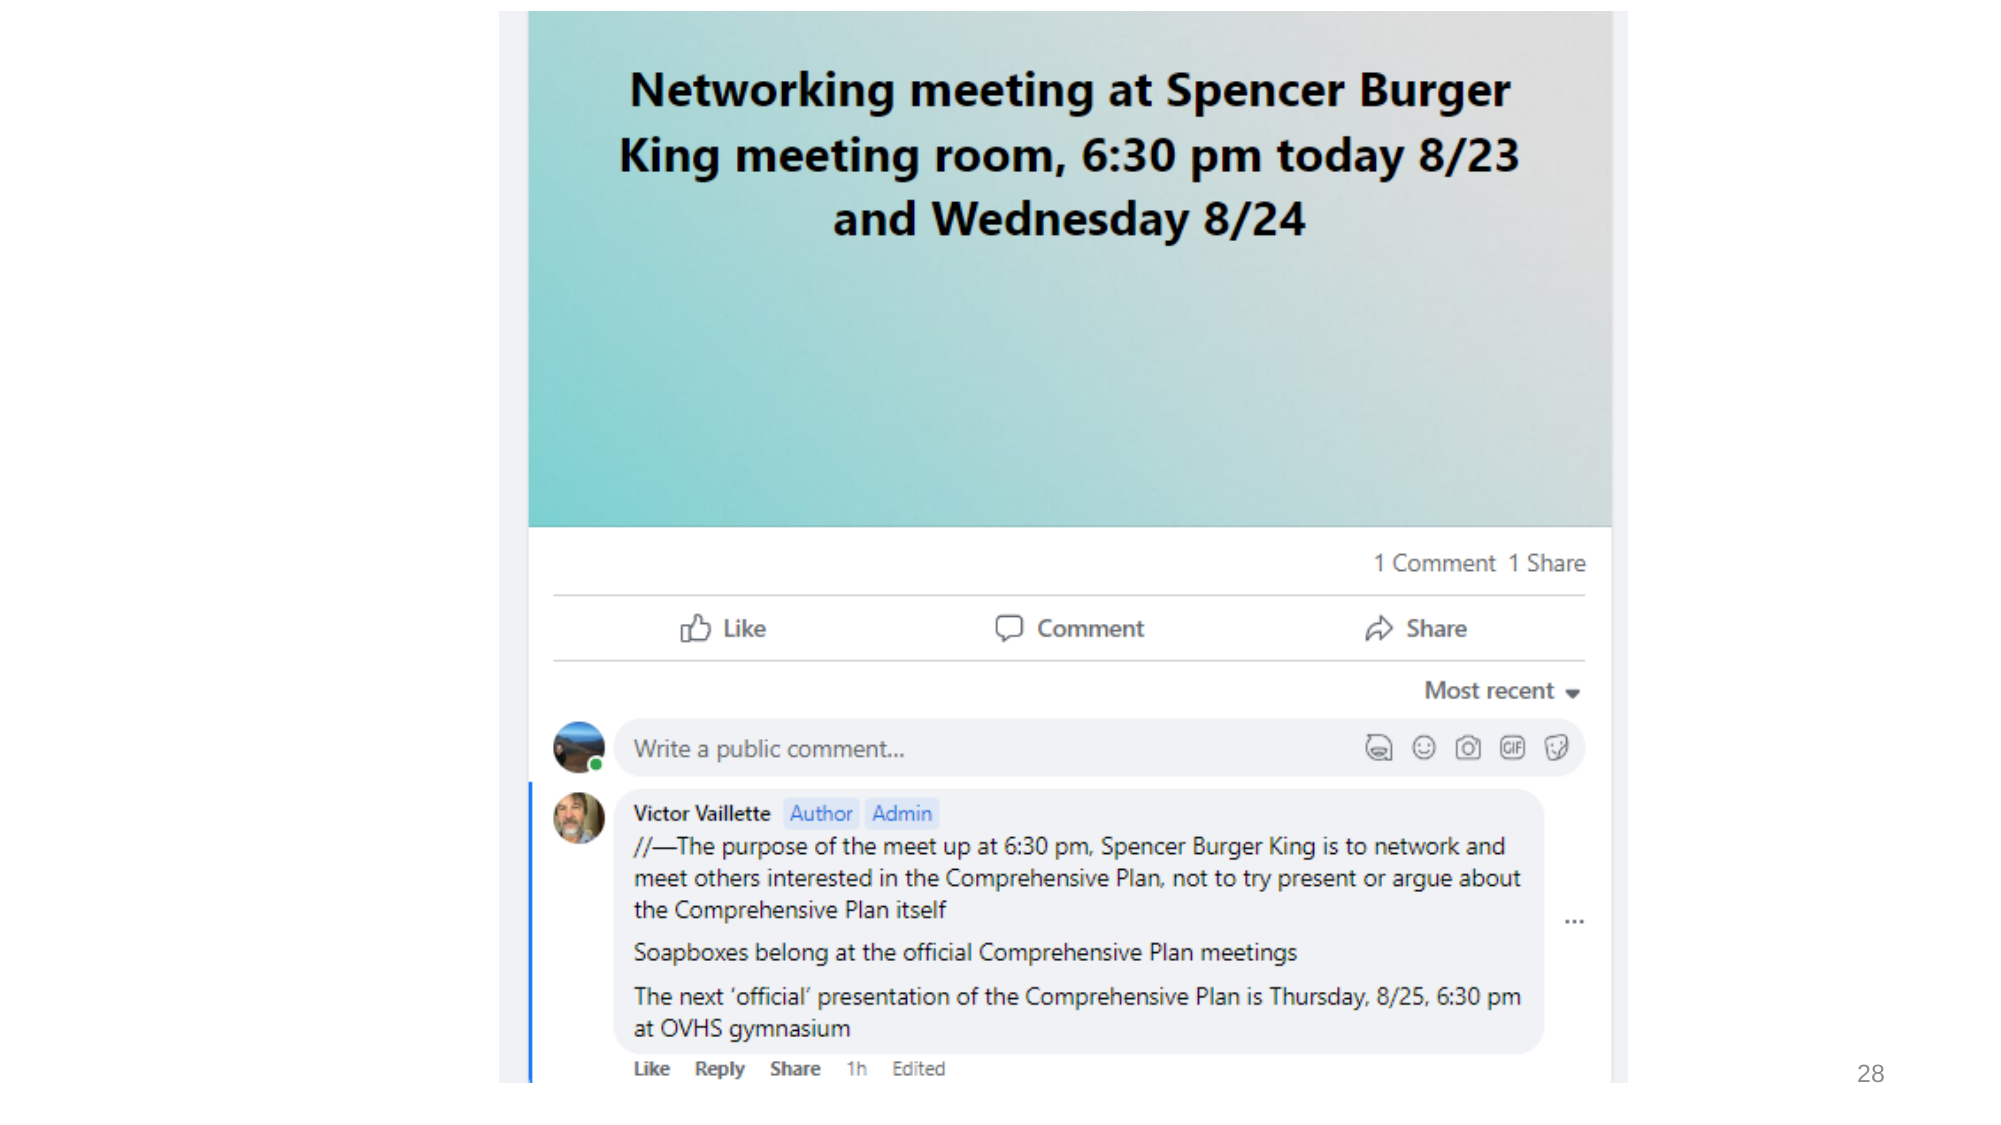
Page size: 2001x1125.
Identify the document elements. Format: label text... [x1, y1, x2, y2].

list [499, 10, 1628, 1083]
slide_number 28 [1800, 1042, 1900, 1103]
